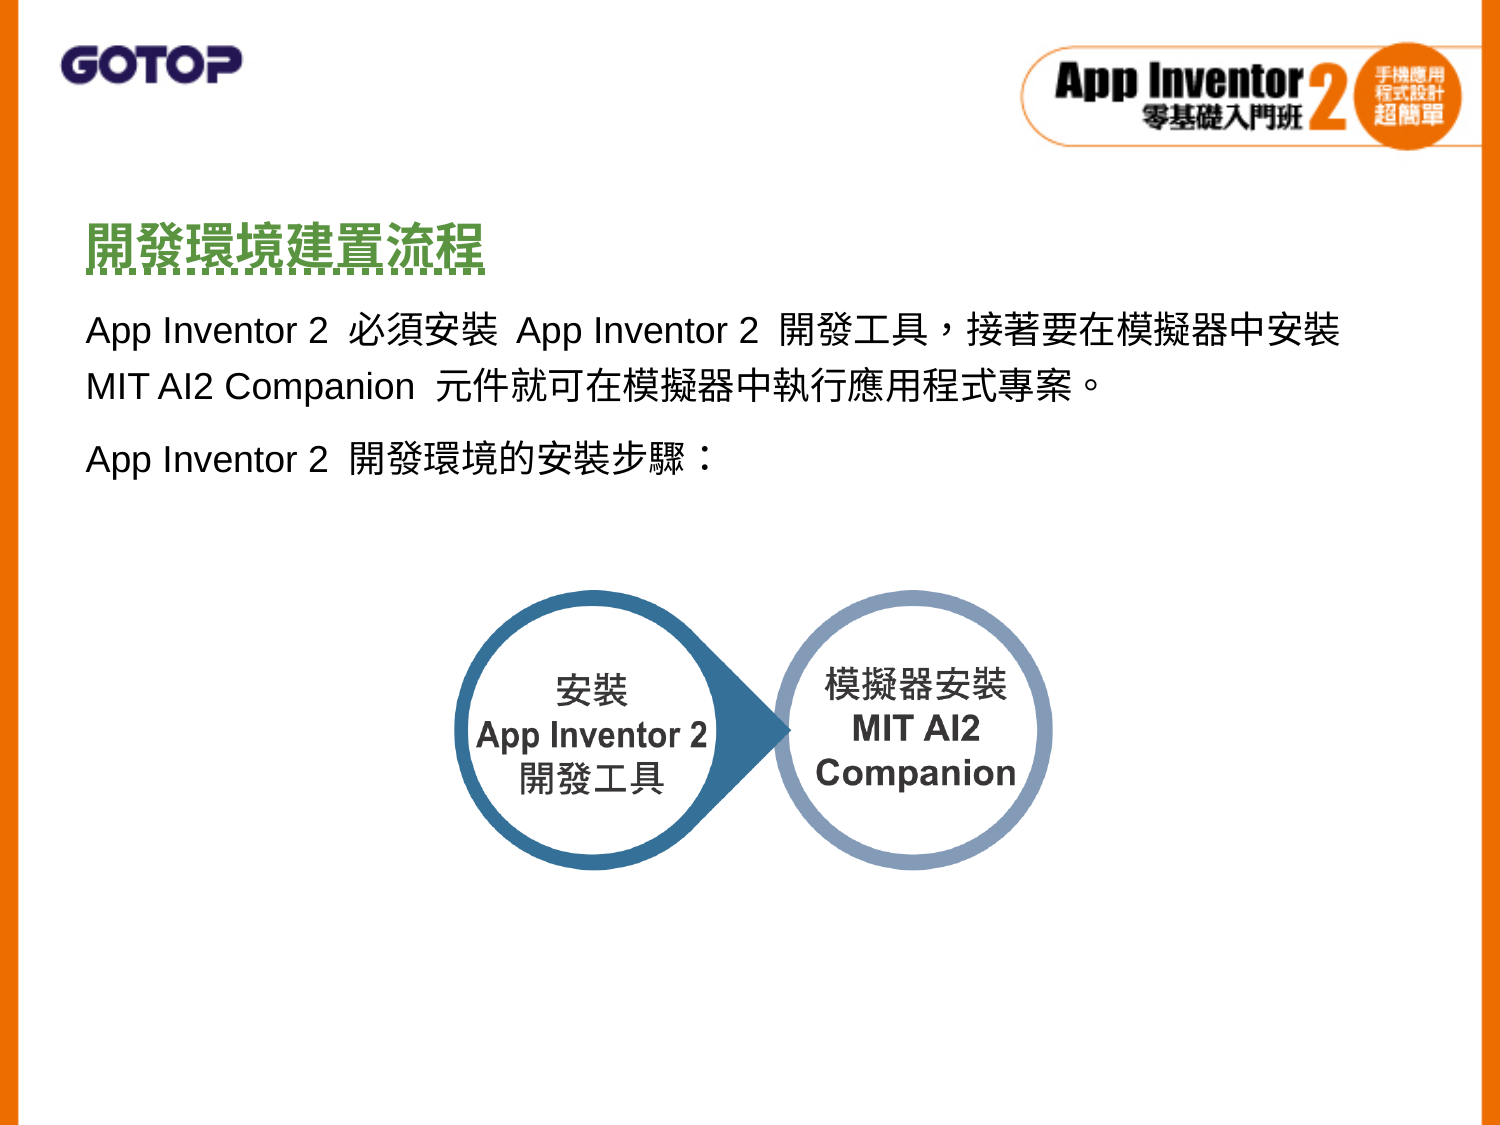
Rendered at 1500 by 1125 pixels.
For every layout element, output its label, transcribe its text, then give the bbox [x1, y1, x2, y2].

list 開發環境建置流程 App Inventor 2 必須安裝 App Inventor 2 開發工具，接著要在模擬器中安裝 MIT AI2 Companion 元件就可在模擬器中執行應用程式專案。 App Inventor 2 開發環境的安裝步驟： [70, 206, 1430, 1063]
picture [0, 0, 1500, 1125]
